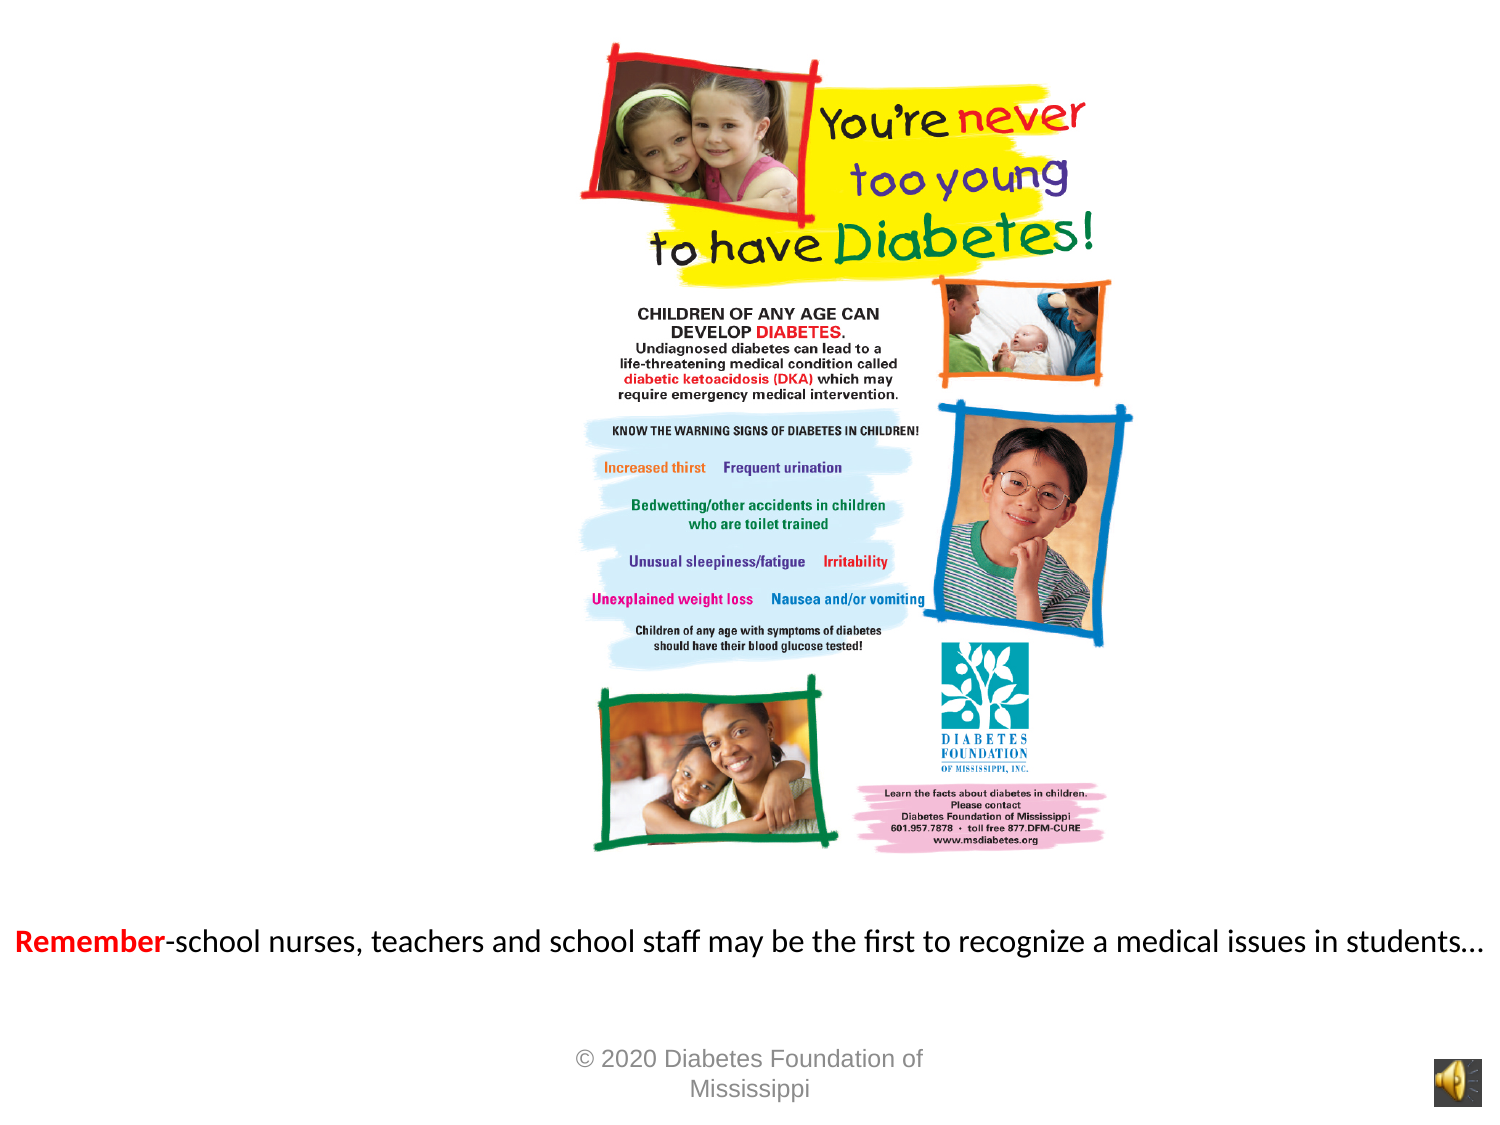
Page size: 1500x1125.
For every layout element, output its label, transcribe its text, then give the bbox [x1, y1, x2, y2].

list Remember-school nurses, teachers and school staff may be the first to recognize a medical issues in students… [0, 912, 1500, 1000]
picture [1433, 1058, 1484, 1109]
footer © 2020 Diabetes Foundation of Mississippi [512, 1042, 988, 1103]
picture [563, 37, 1138, 888]
